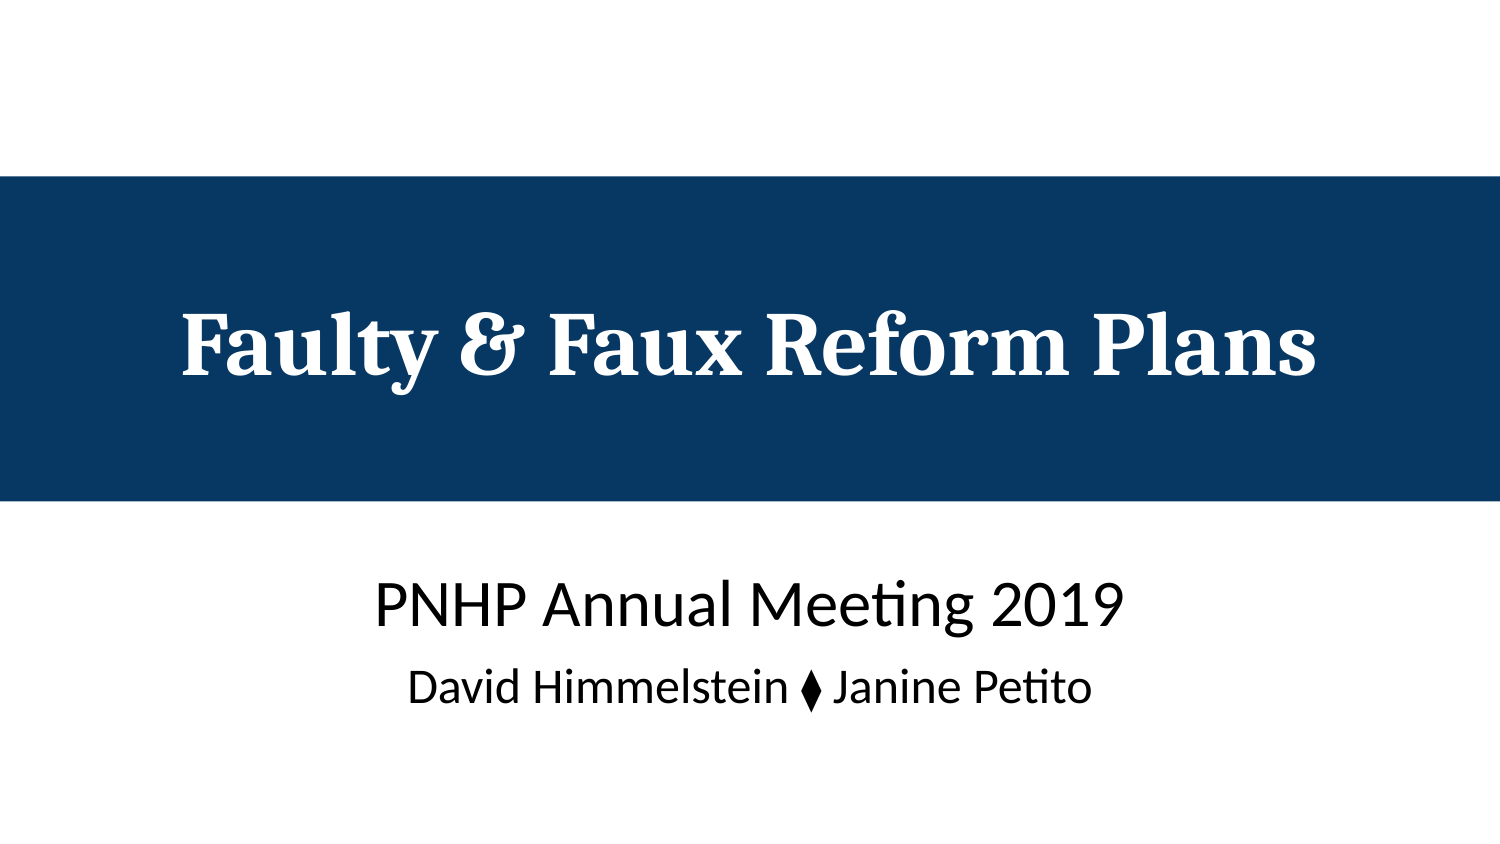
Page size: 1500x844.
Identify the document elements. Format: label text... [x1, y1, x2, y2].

title Faulty & Faux Reform Plans [0, 176, 1500, 502]
subtitle PNHP Annual Meeting 2019 David Himmelstein ⧫ Janine Petito [225, 540, 1275, 757]
